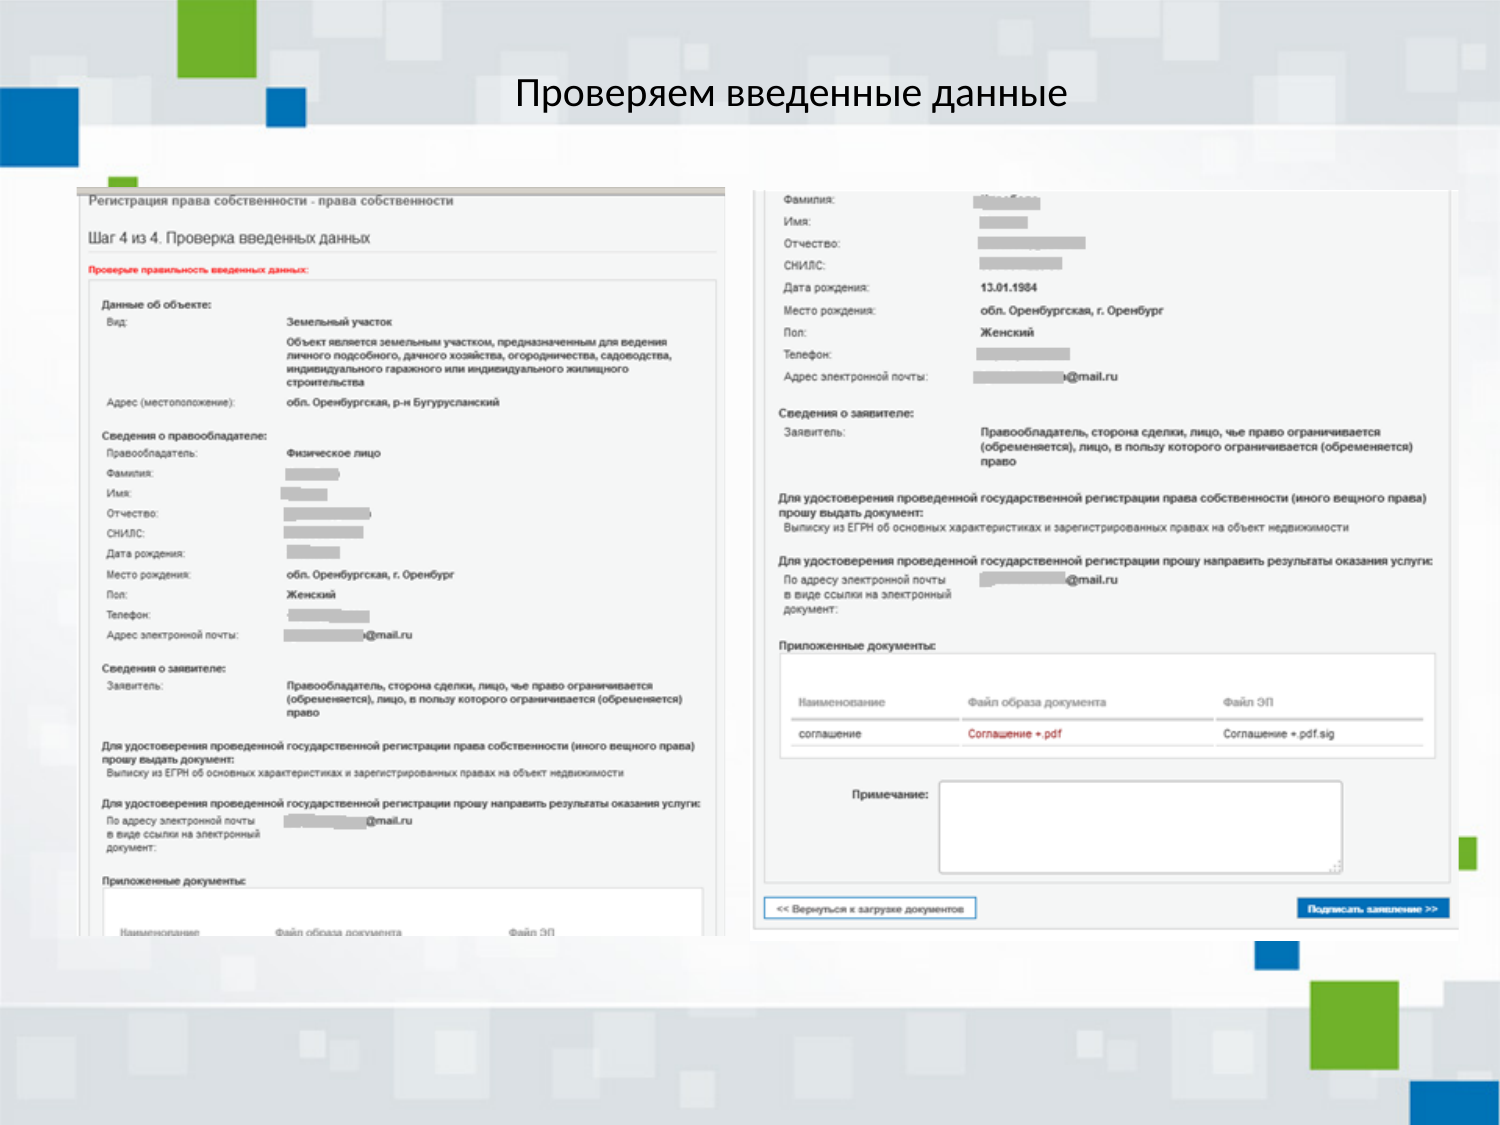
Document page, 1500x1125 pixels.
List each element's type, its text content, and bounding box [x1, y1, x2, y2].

picture [0, 0, 1500, 1125]
title Проверяем введенные данные [123, 42, 1460, 138]
